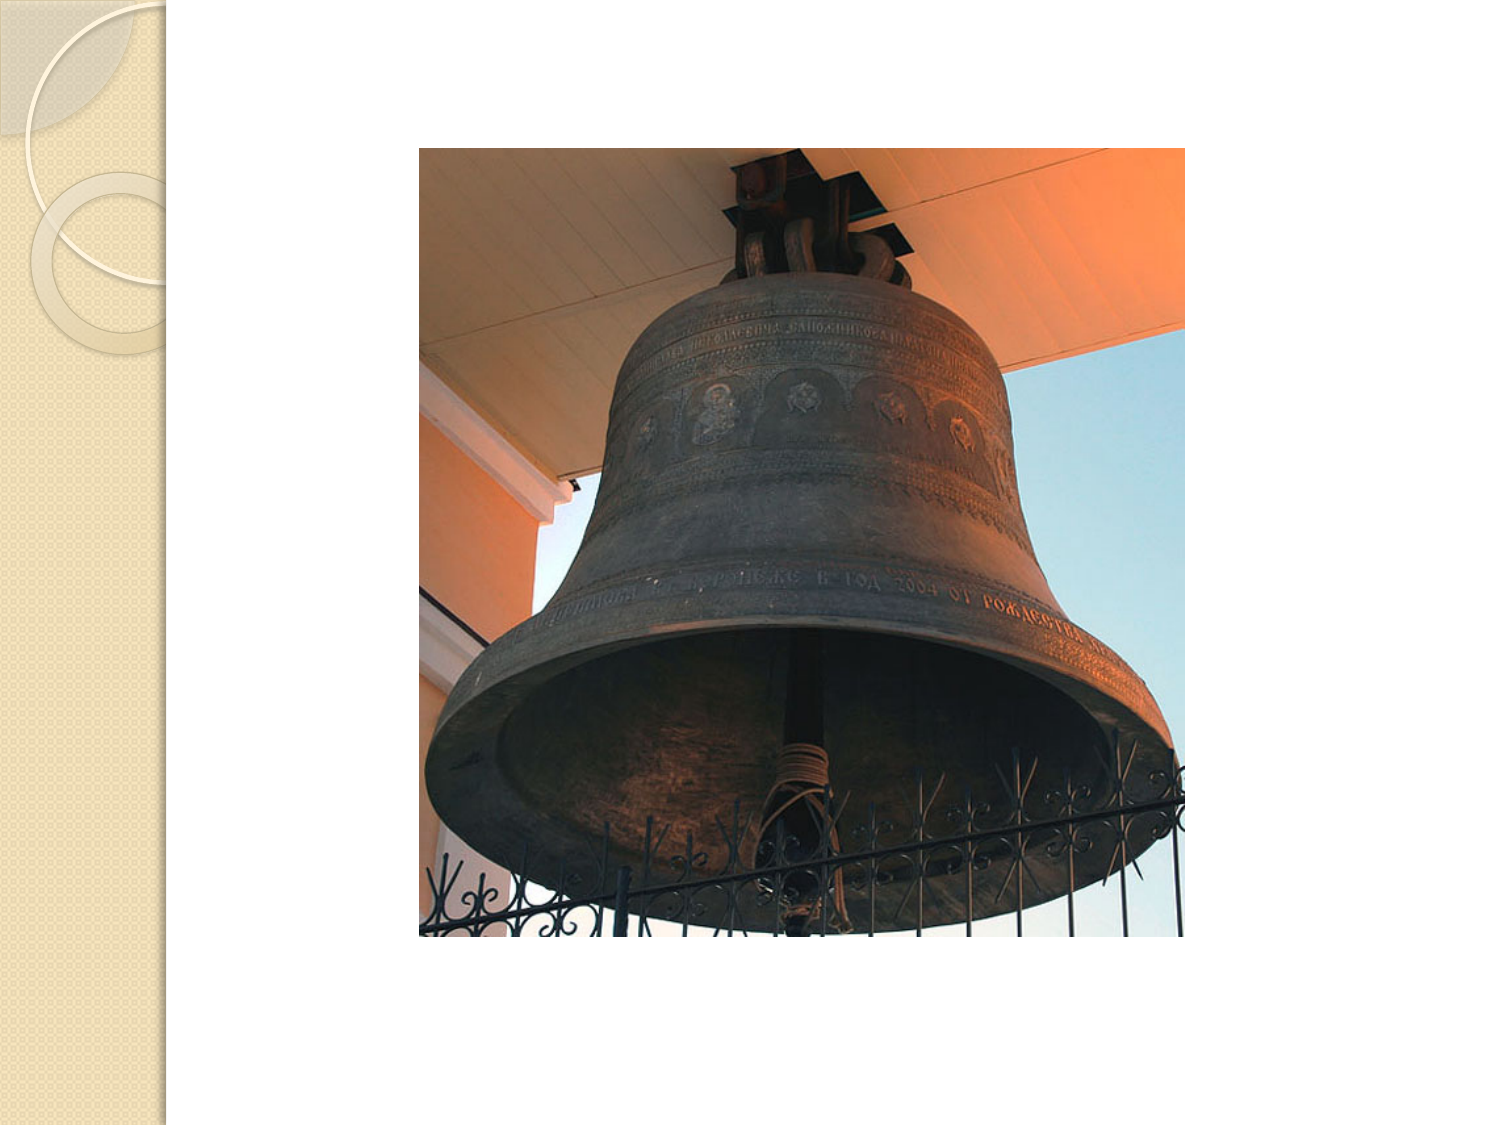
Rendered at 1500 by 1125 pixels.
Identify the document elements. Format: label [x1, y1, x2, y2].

list [418, 148, 1185, 937]
